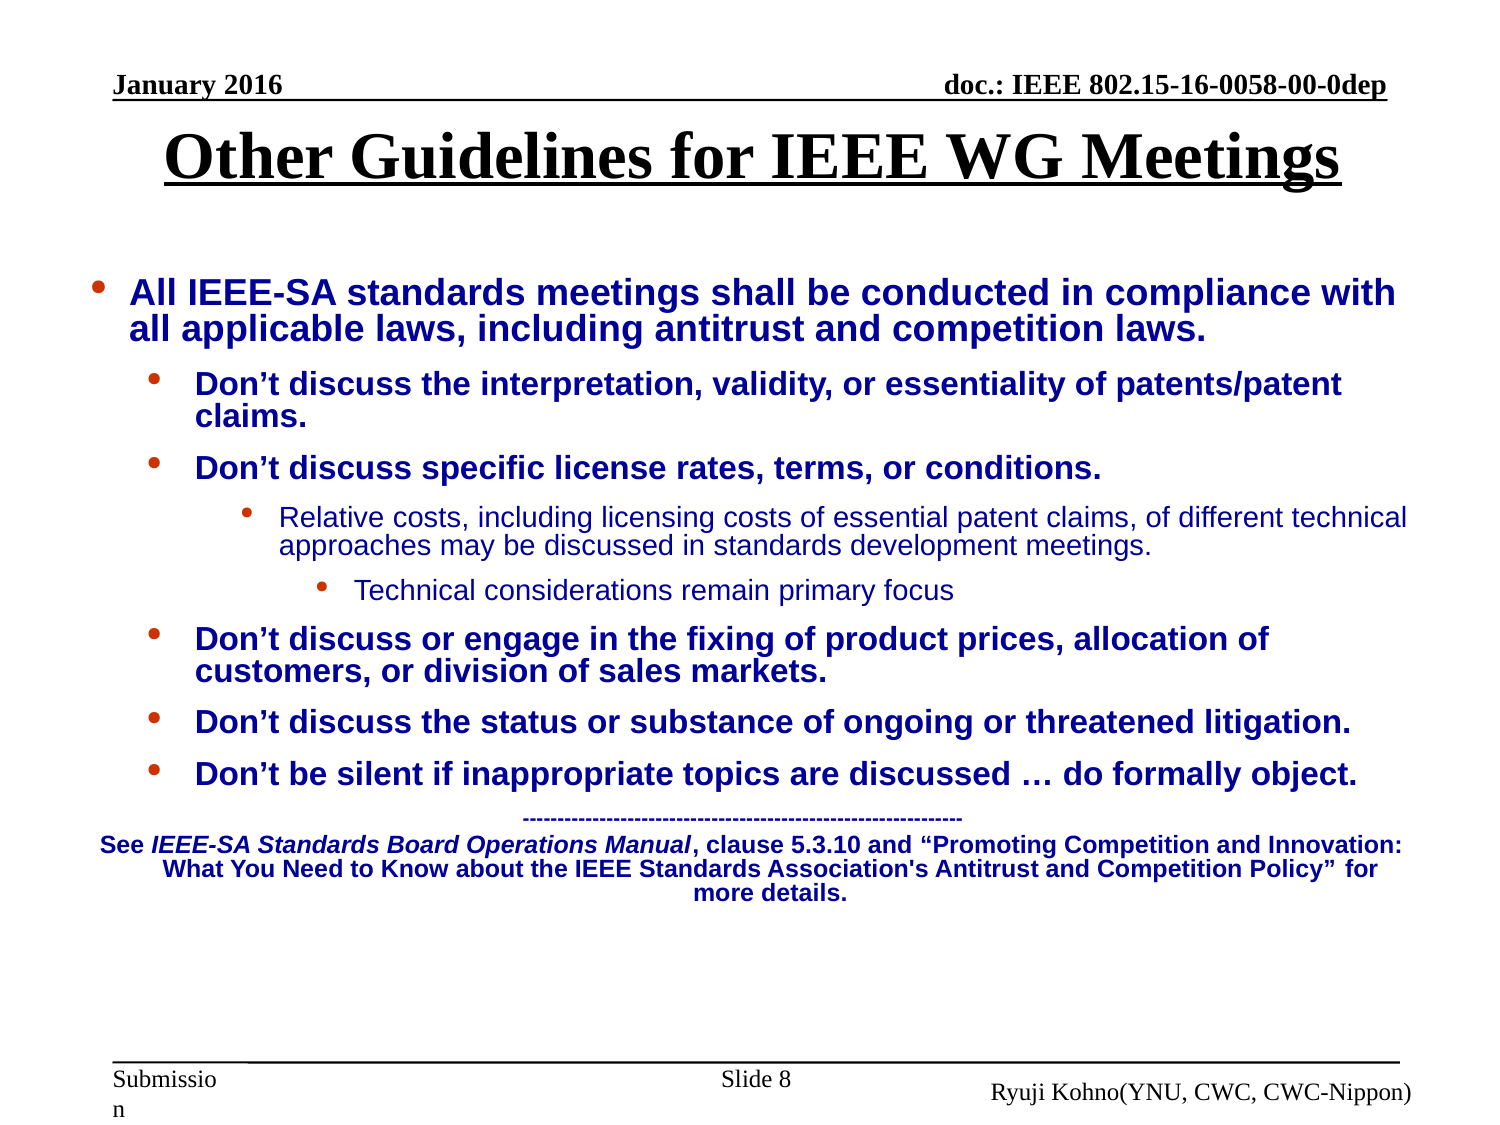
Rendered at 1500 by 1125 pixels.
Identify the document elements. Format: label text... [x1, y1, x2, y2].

slide_number Slide 8 [712, 1062, 800, 1093]
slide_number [112, 0, 375, 100]
footer Ryuji Kohno(YNU, CWC, CWC-Nippon) [900, 1075, 1413, 1106]
text_box All IEEE-SA standards meetings shall be conducted in compliance with all applicable laws, including antitrust and competition laws. Don’t discuss the interpretation, validity, or essentiality of patents/patent claims. Don’t discuss specific license rates, terms, or conditions. Relative costs, including licensing costs of essential patent claims, of different technical approaches may be discussed in standards development meetings. Technical considerations remain primary focus Don’t discuss or engage in the fixing of product prices, allocation of customers, or division of sales markets. Don’t discuss the status or substance of ongoing or threatened litigation. Don’t be silent if inappropriate topics are discussed … do formally object. --------------------------------------------------------------- See IEEE-SA Standards Board Operations Manual, clause 5.3.10 and “Promoting Competition and Innovation: What You Need to Know about the IEEE Standards Association's Antitrust and Competition Policy” for more details. [76, 244, 1427, 1094]
title Other Guidelines for IEEE WG Meetings [59, 101, 1447, 202]
